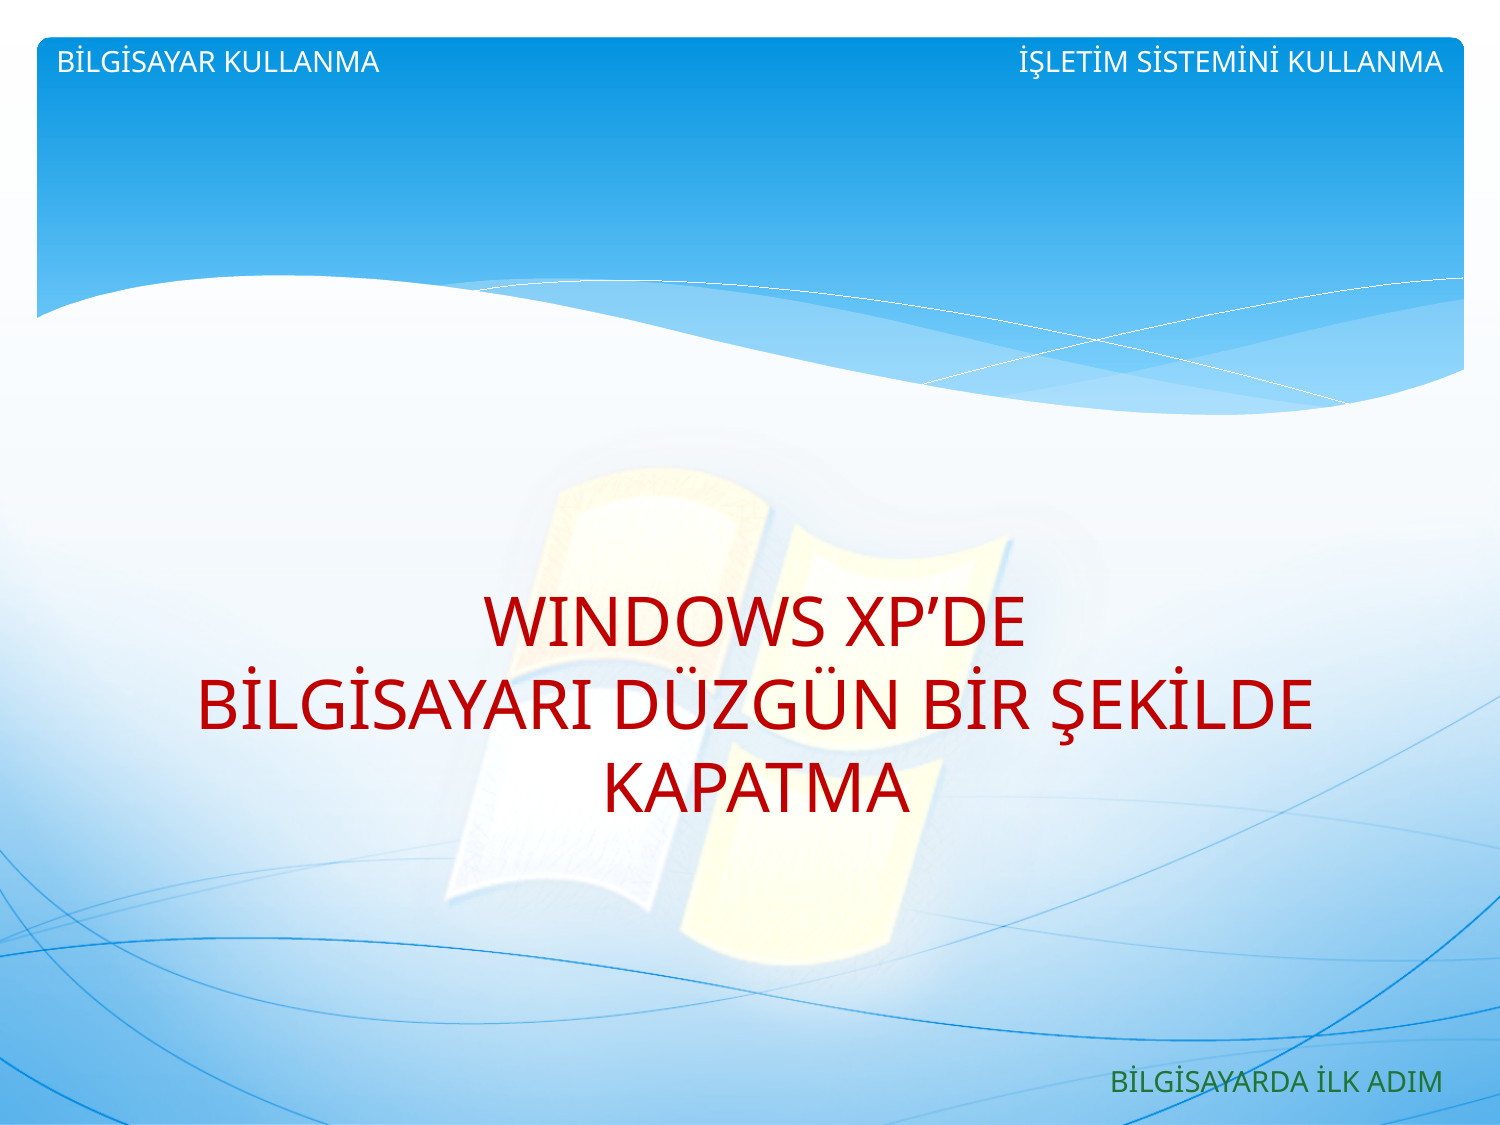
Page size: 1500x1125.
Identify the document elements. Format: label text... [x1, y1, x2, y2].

title WINDOWS XP’DE BİLGİSAYARI DÜZGÜN BİR ŞEKİLDE KAPATMA [80, 569, 354, 835]
title WINDOWS XP’DE BİLGİSAYARI DÜZGÜN BİR ŞEKİLDE KAPATMA [1158, 569, 1431, 835]
text_box [113, 66, 1389, 317]
text_box İŞLETİM SİSTEMİNİ KULLANMA [974, 7, 1459, 114]
picture [359, 349, 1152, 1125]
text_box BİLGİSAYARDA İLK ADIM [1158, 1039, 1459, 1122]
text_box BİLGİSAYAR KULLANMA [41, 7, 526, 114]
